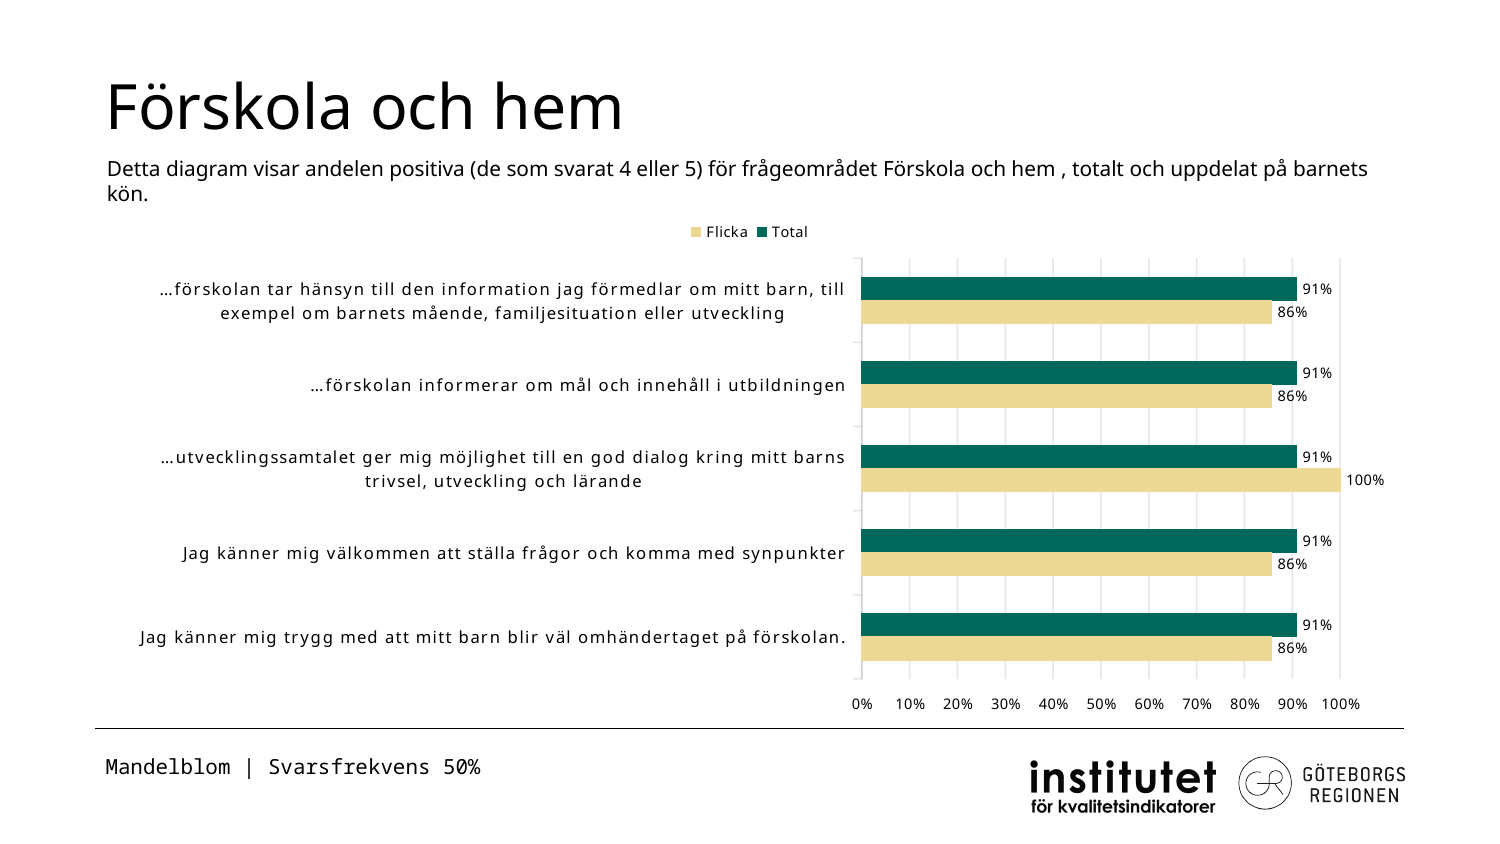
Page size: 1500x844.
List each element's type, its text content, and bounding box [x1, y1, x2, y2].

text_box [118, 667, 1382, 753]
title Förskola och hem [90, 59, 1412, 149]
text_box Mandelblom | Svarsfrekvens 50% [90, 746, 986, 787]
text_box Detta diagram visar andelen positiva (de som svarat 4 eller 5) för frågeområdet Förskola och hem , totalt och uppdelat på barnets kön. [92, 148, 1409, 213]
picture [1029, 753, 1218, 818]
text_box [114, 204, 1385, 725]
